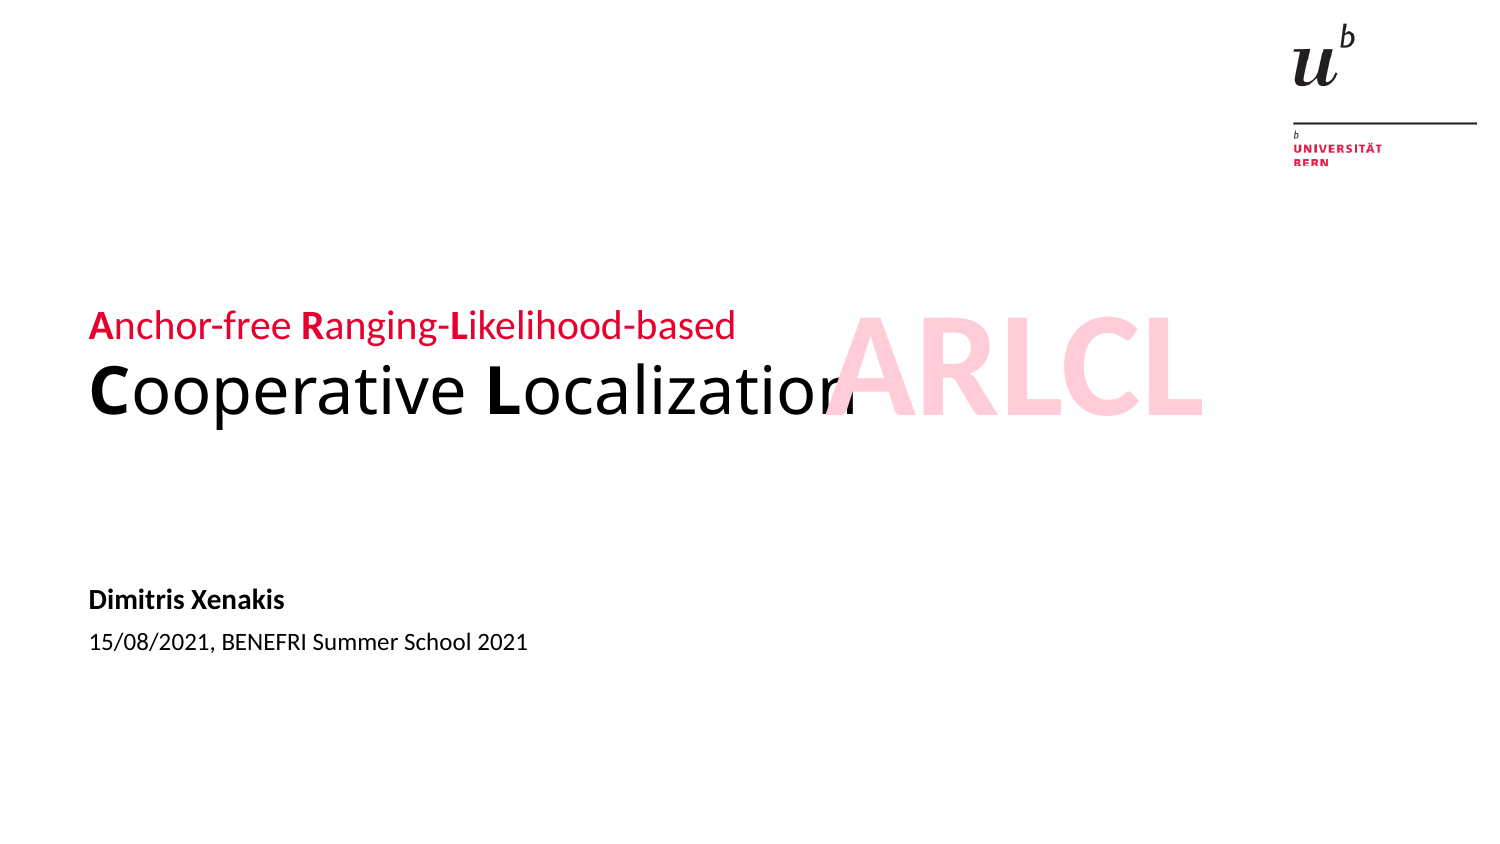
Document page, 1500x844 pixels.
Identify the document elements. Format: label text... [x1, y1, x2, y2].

title Anchor-free Ranging-Likelihood-based [88, 200, 1241, 348]
list 15/08/2021, BENEFRI Summer School 2021 [88, 628, 1241, 657]
list Dimitris Xenakis [88, 584, 1241, 612]
list Cooperative Localization [88, 361, 1241, 509]
text_box ARLCL [825, 285, 1236, 448]
